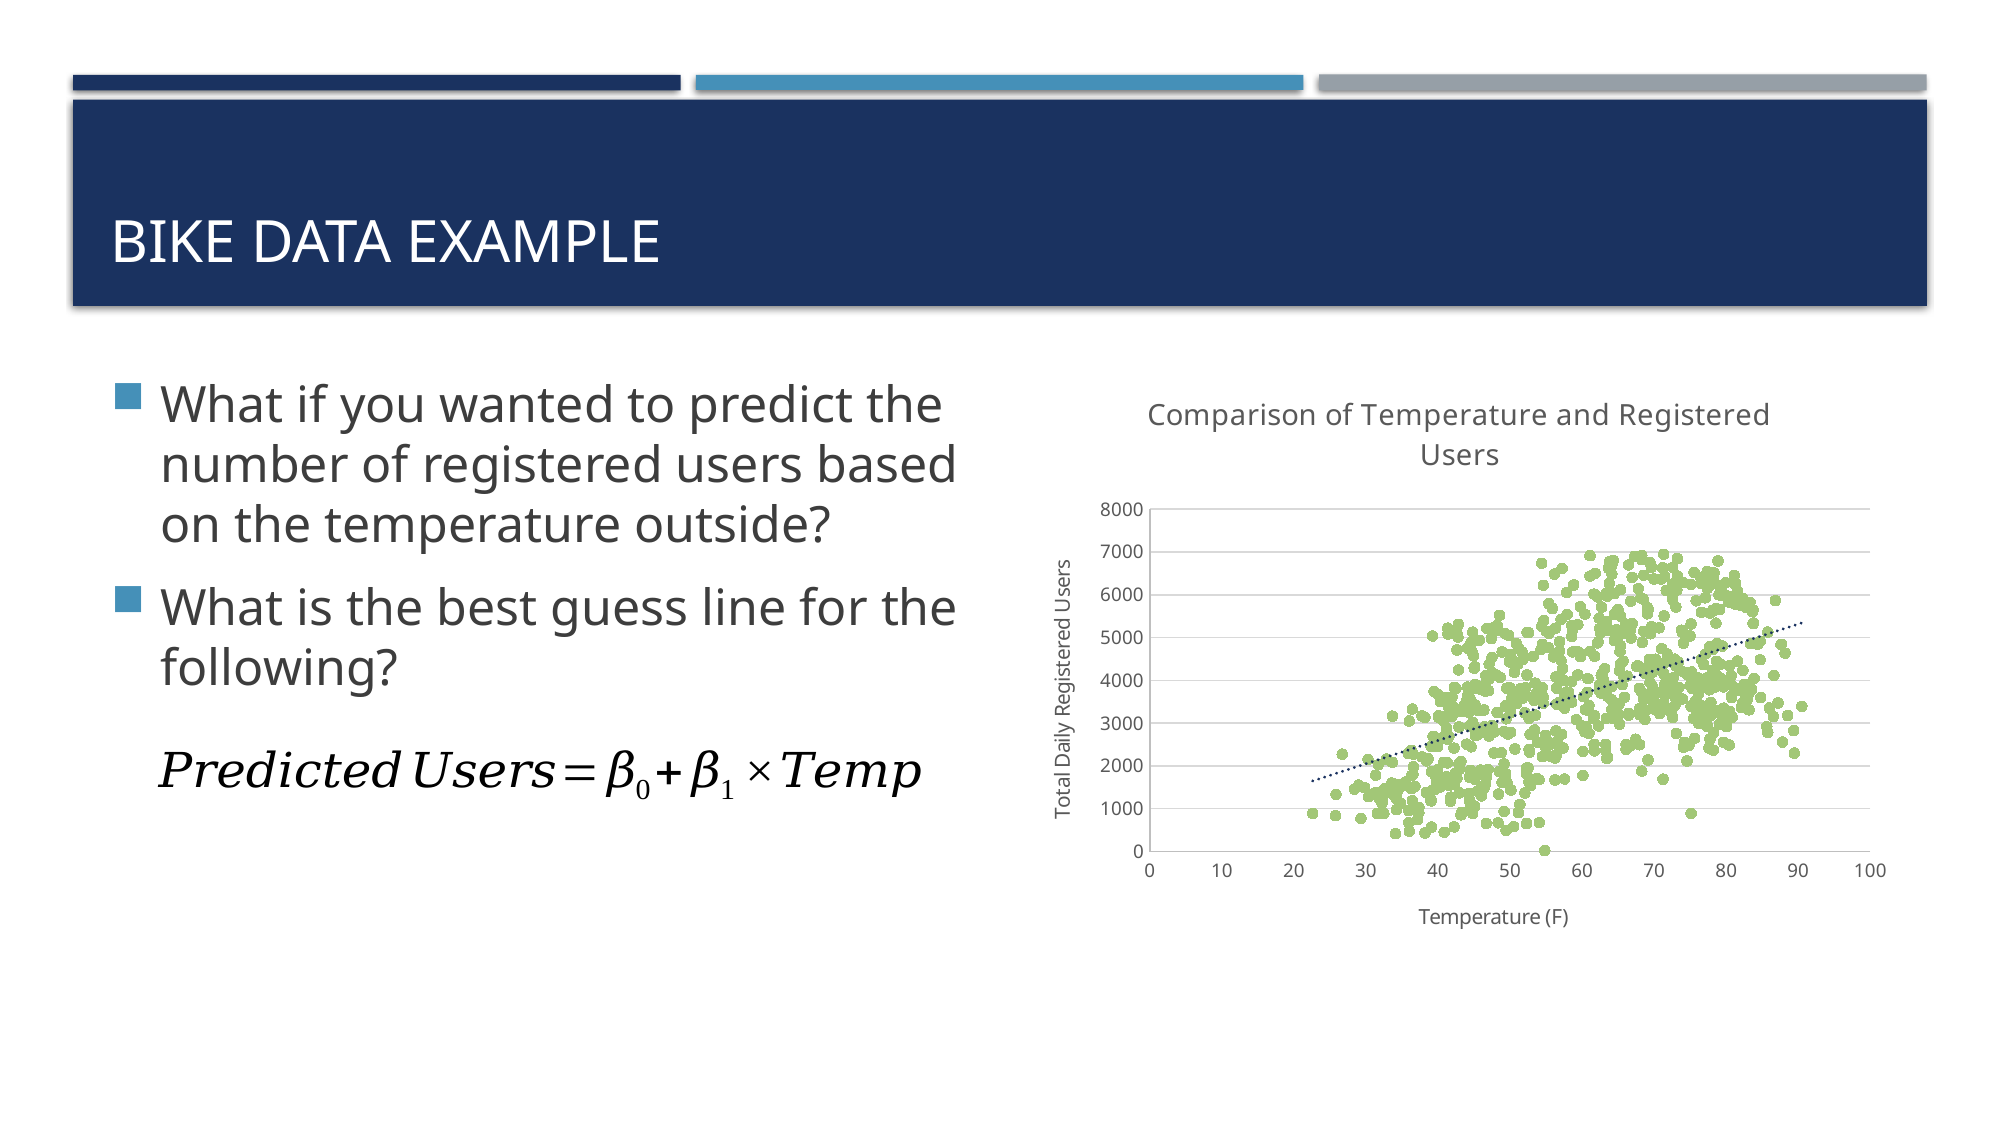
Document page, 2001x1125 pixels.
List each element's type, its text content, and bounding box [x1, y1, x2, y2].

chart [1014, 364, 1906, 962]
list What if you wanted to predict the number of registered users based on the temperature outside? What is the best guess line for the following? [95, 365, 985, 962]
title Bike Data Example [95, 119, 1905, 282]
